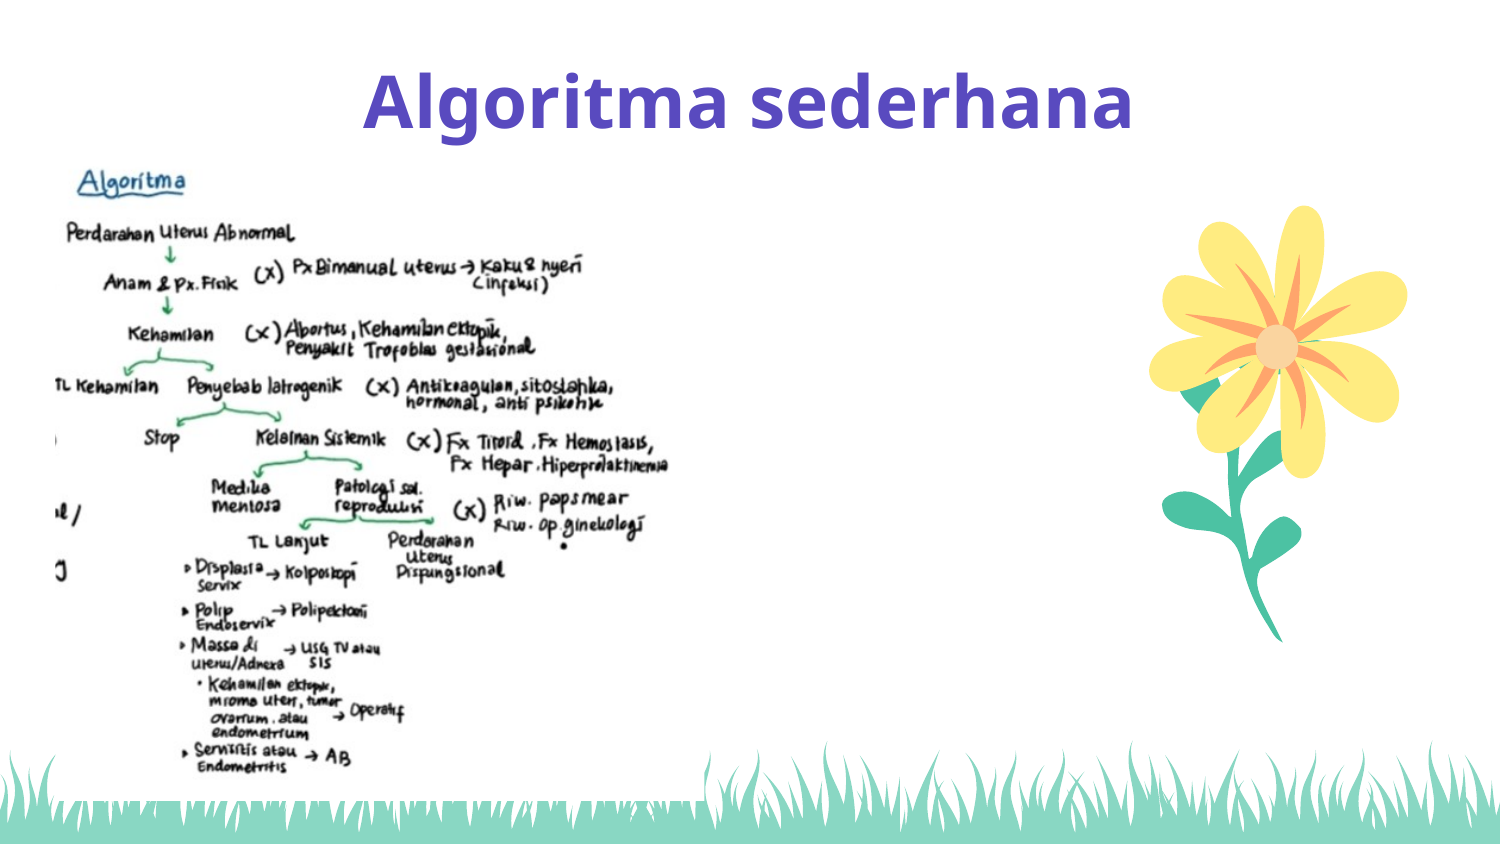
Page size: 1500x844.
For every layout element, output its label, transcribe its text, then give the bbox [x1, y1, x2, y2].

picture [55, 166, 705, 801]
title Algoritma sederhana [117, 52, 1383, 147]
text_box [1146, 205, 1411, 643]
